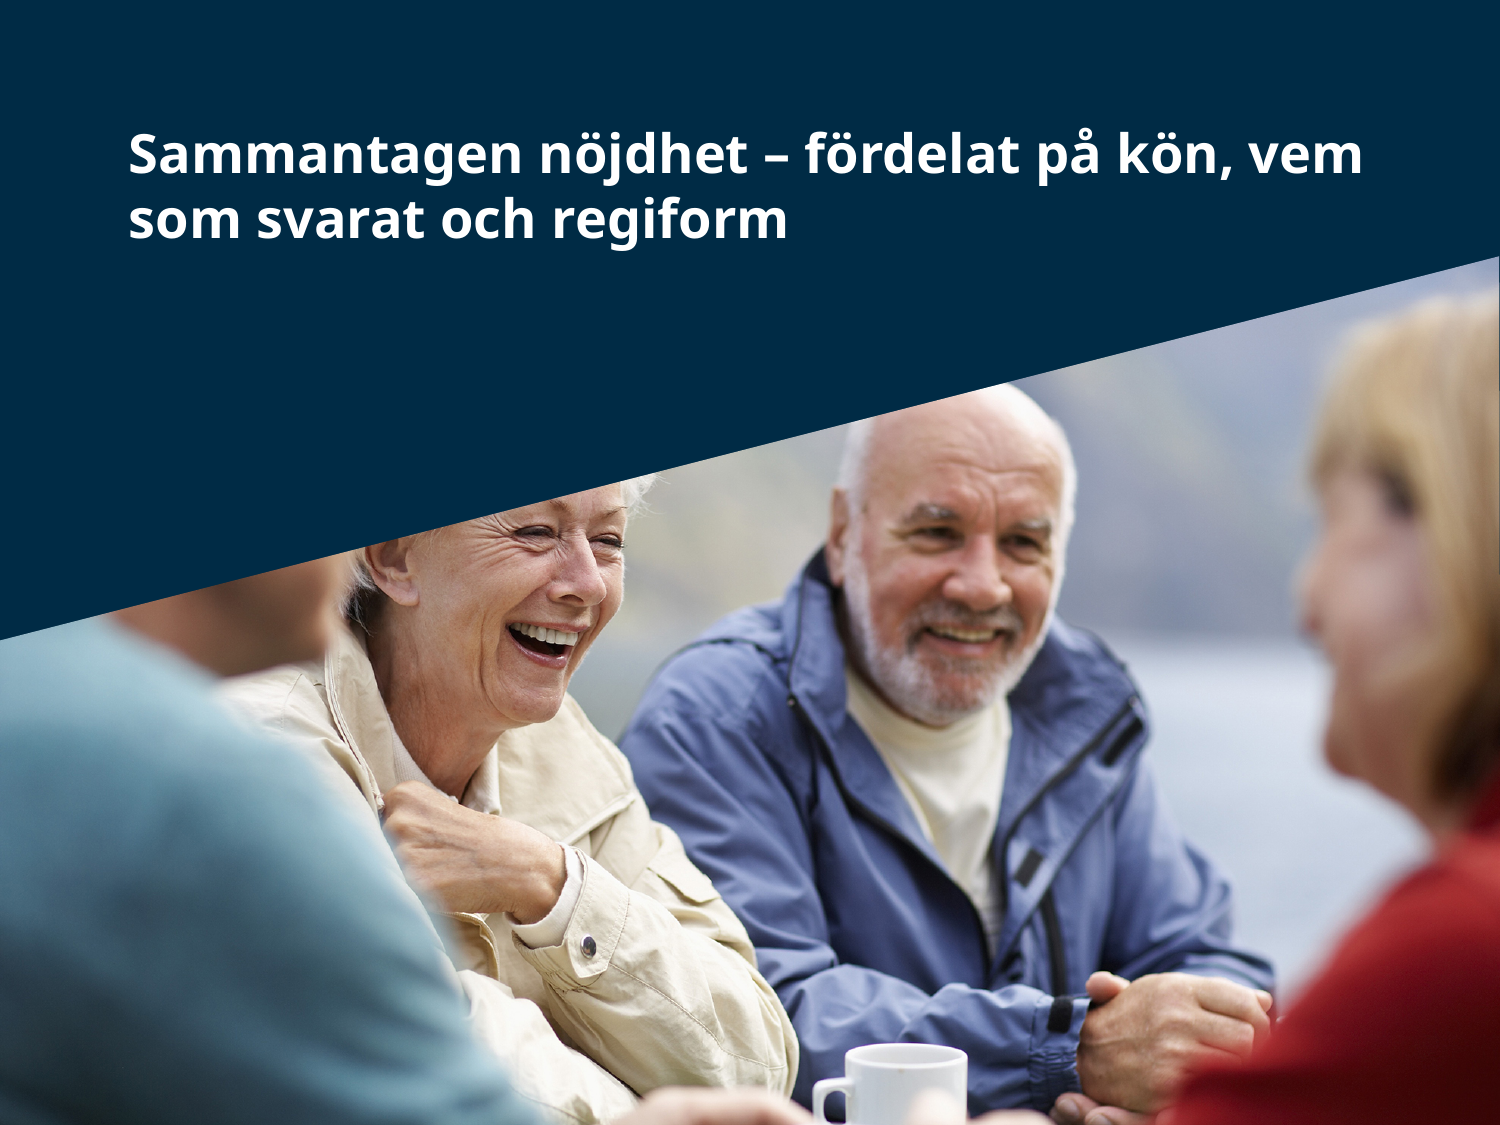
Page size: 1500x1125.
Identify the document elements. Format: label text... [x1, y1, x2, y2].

picture [0, 253, 1500, 1125]
title Sammantagen nöjdhet – fördelat på kön, vem som svarat och regiform [128, 119, 1404, 252]
